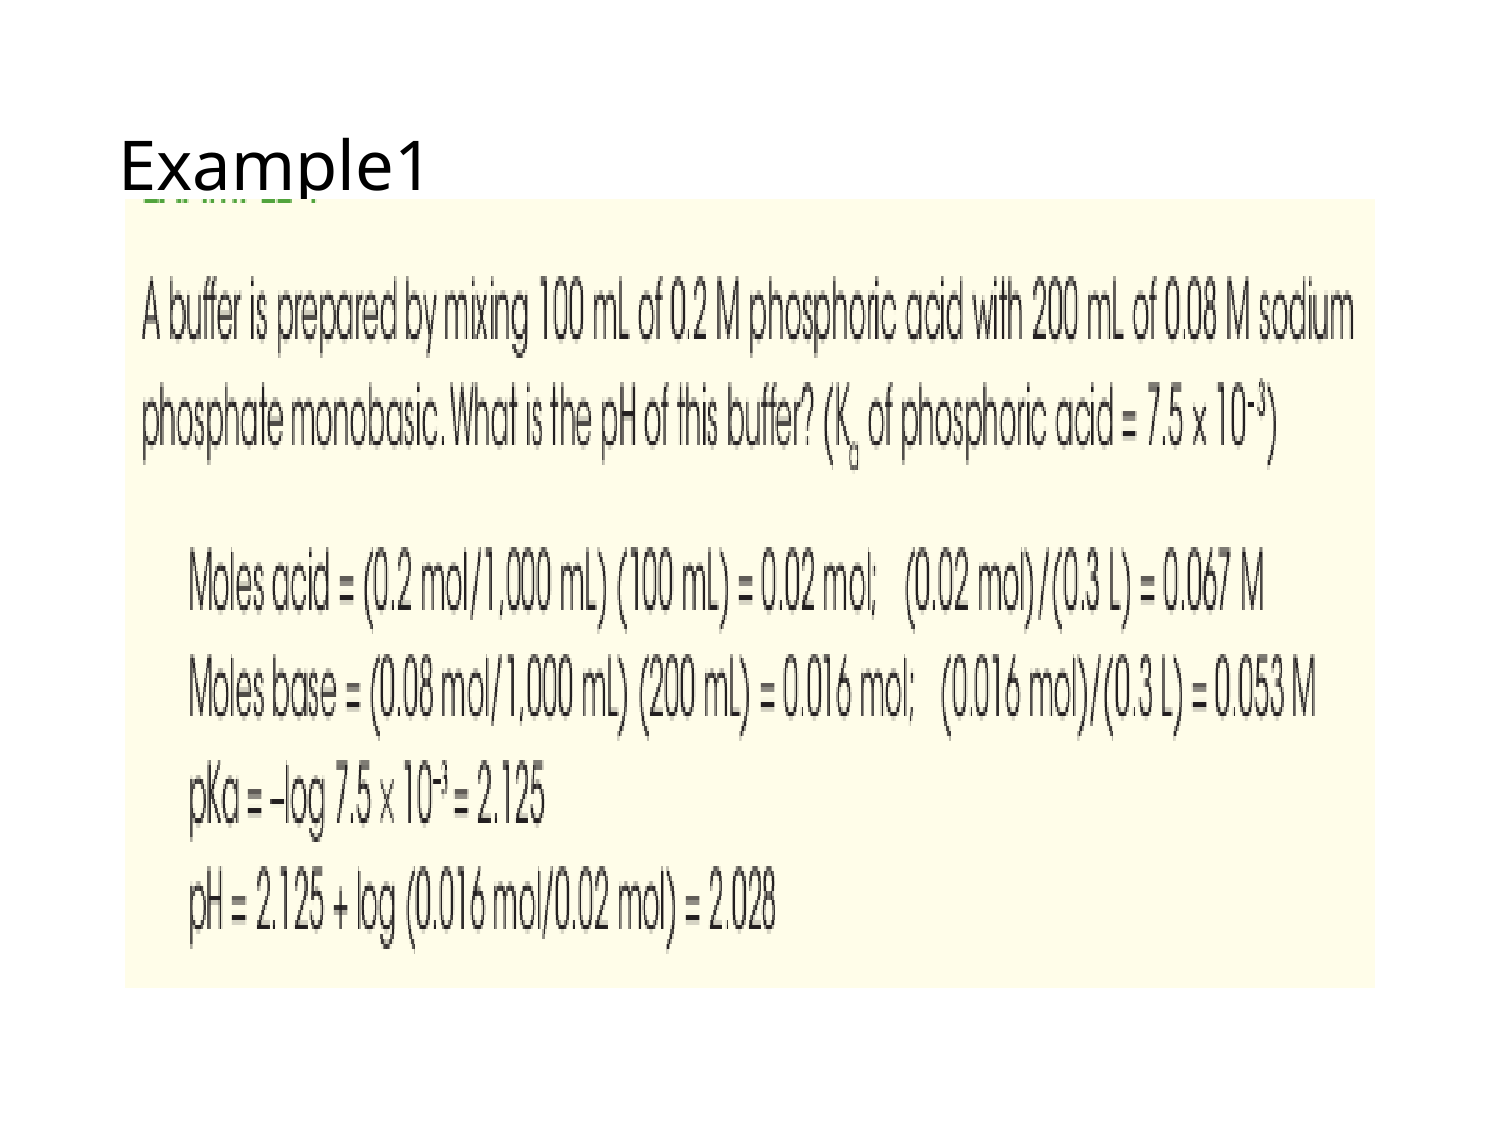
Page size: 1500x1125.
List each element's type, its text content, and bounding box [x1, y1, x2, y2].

title Example1 [103, 59, 1397, 278]
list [125, 199, 1375, 988]
